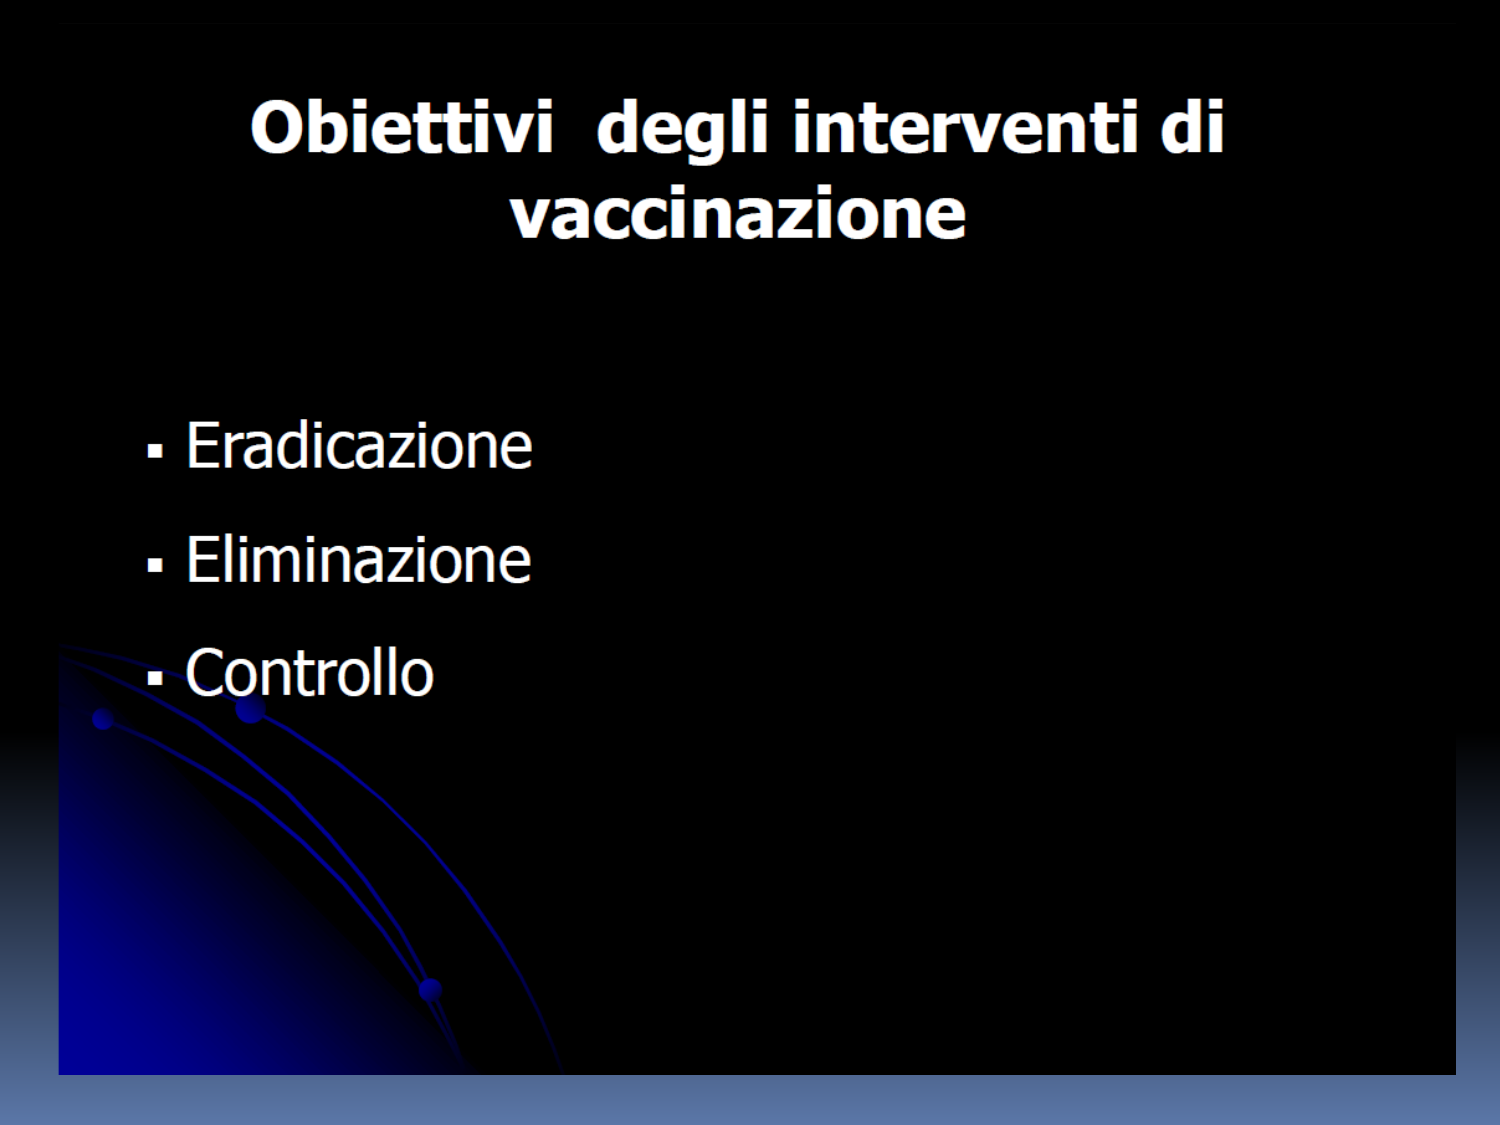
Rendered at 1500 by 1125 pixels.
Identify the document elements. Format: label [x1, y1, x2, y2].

picture [58, 22, 1457, 1075]
